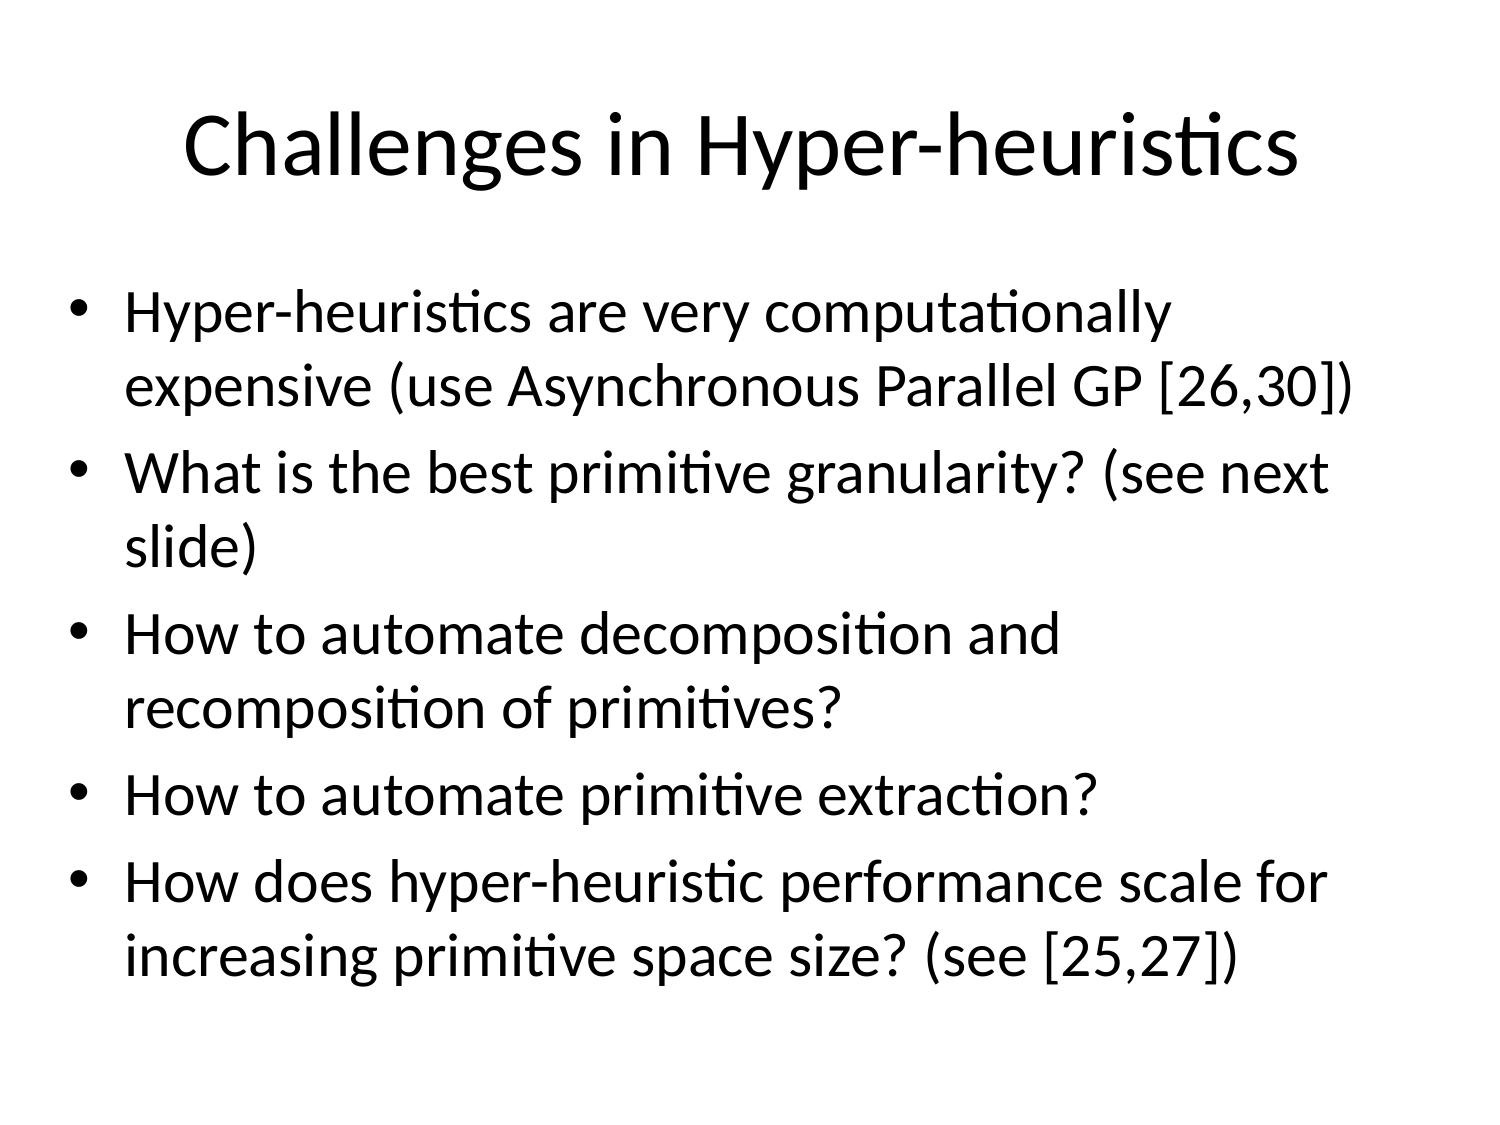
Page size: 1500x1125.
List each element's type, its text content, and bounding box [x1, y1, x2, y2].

title Challenges in Hyper-heuristics [67, 45, 1418, 233]
list Hyper-heuristics are very computationally expensive (use Asynchronous Parallel GP [26,30]) What is the best primitive granularity? (see next slide) How to automate decomposition and recomposition of primitives? How to automate primitive extraction? How does hyper-heuristic performance scale for increasing primitive space size? (see [25,27]) [53, 262, 1447, 1005]
